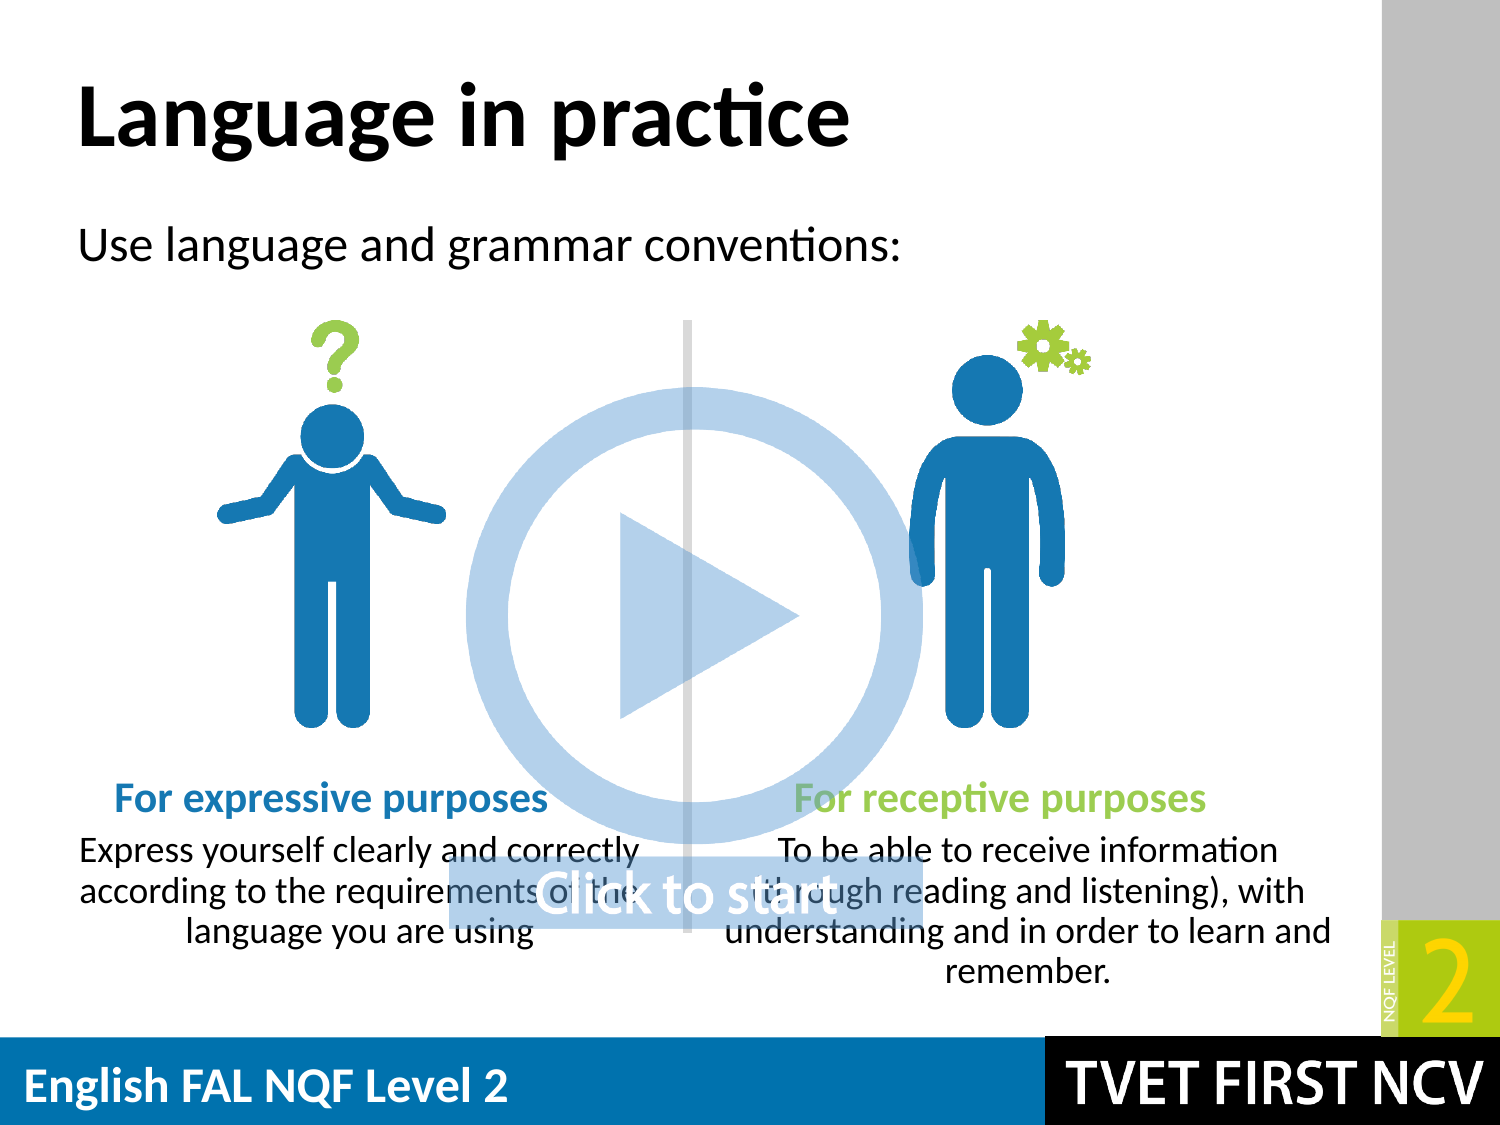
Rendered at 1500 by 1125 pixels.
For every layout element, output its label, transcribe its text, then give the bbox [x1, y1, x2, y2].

title Language in practice [62, 59, 1360, 179]
text_box For expressive purposes Express yourself clearly and correctly according to the requirements of the language you are using [4, 767, 660, 984]
picture [217, 320, 446, 728]
picture [1381, 920, 1500, 1037]
list Use language and grammar conventions: [62, 210, 950, 275]
picture [449, 320, 1091, 929]
picture [1065, 1050, 1484, 1120]
text_box For receptive purposes To be able to receive information (through reading and listening), with understanding and in order to learn and remember. [660, 767, 1363, 984]
